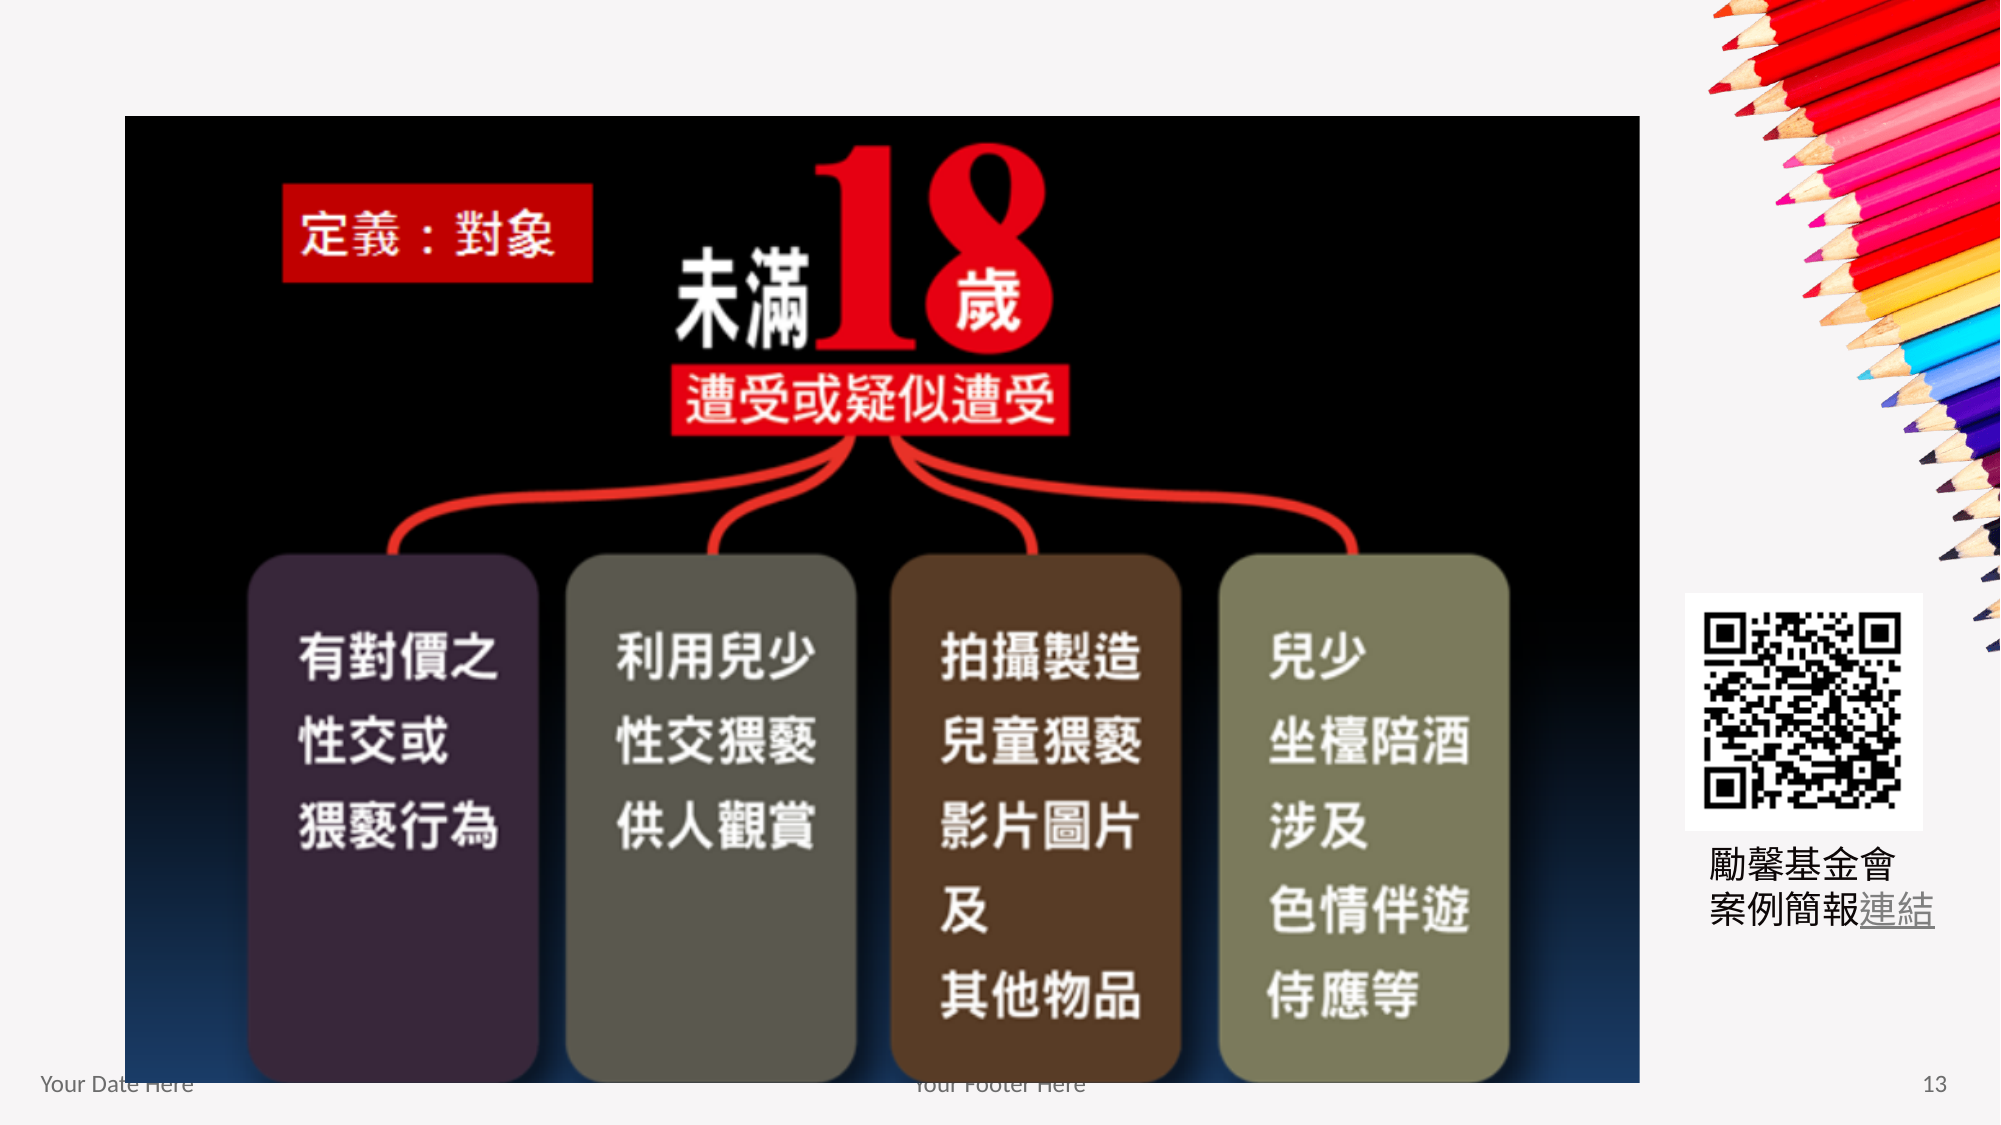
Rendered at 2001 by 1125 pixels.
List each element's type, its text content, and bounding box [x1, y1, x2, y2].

slide_number 13 [1512, 1052, 1963, 1113]
slide_number Your Date Here [25, 1052, 476, 1113]
picture [124, 116, 1640, 1083]
picture [1652, 0, 2000, 831]
text_box 勵馨基金會 案例簡報連結 [1695, 833, 1950, 948]
footer Your Footer Here [662, 1083, 1338, 1113]
